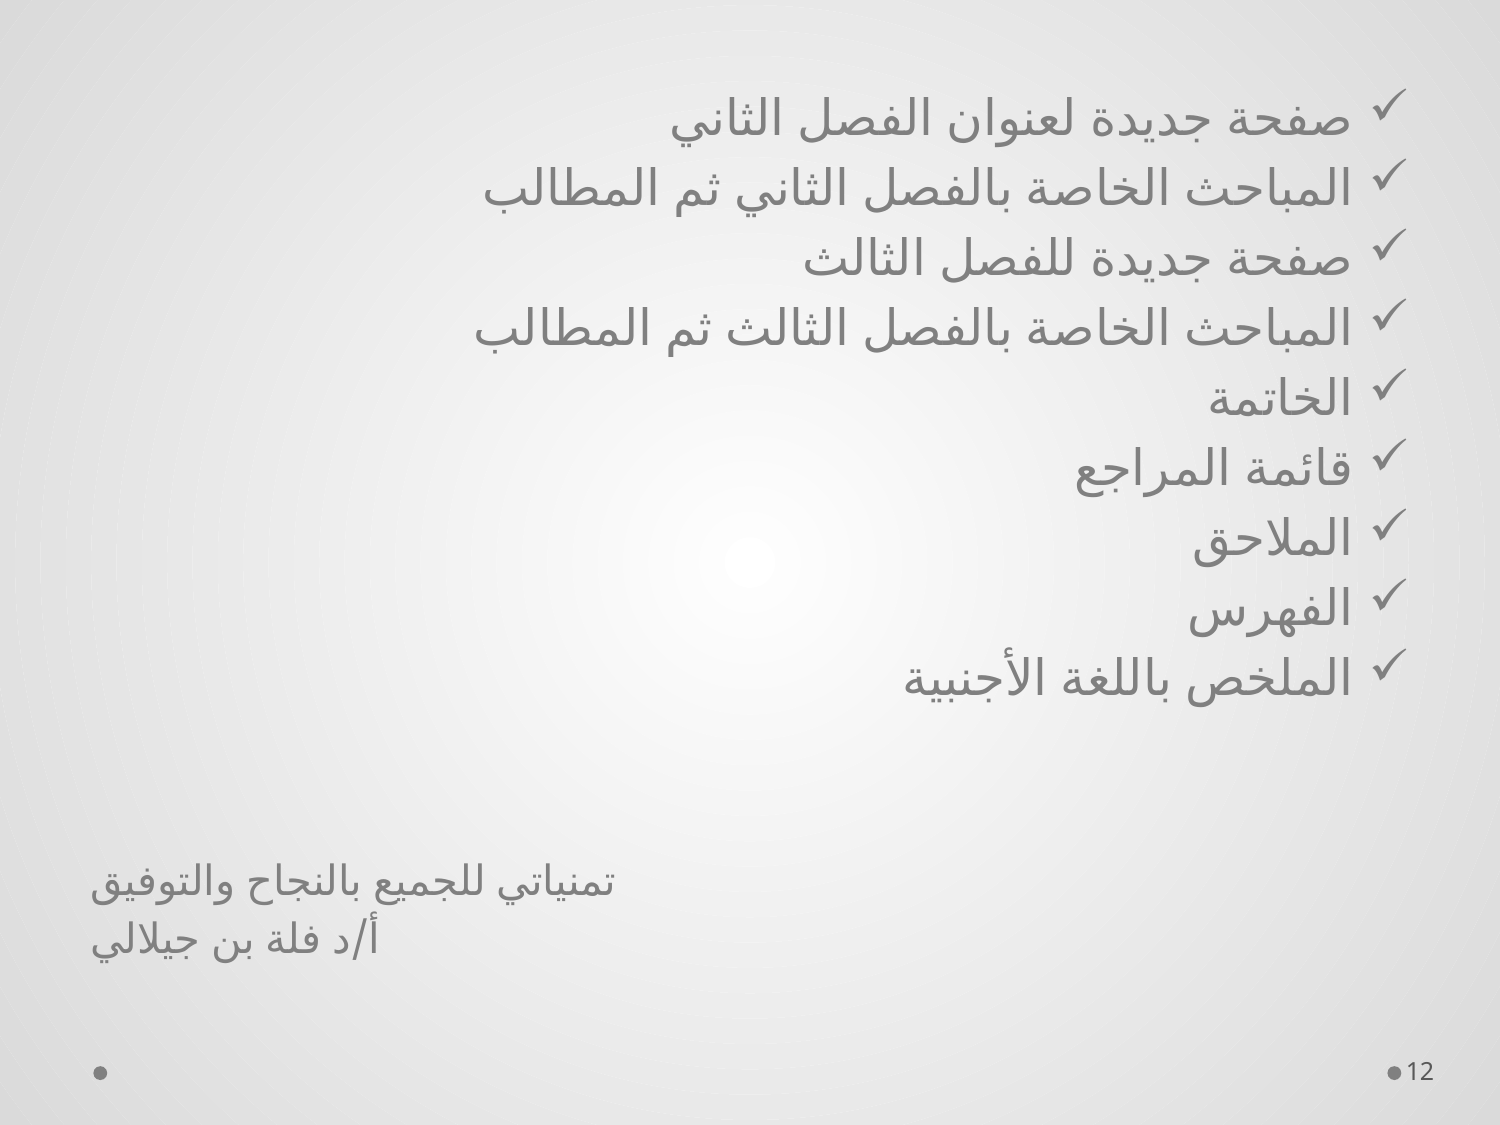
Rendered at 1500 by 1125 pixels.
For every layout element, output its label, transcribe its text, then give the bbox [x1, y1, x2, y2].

list صفحة جديدة لعنوان الفصل الثاني المباحث الخاصة بالفصل الثاني ثم المطالب صفحة جديدة للفصل الثالث المباحث الخاصة بالفصل الثالث ثم المطالب الخاتمة قائمة المراجع الملاحق الفهرس الملخص باللغة الأجنبية تمنياتي للجميع بالنجاح والتوفيق أ/د فلة بن جيلالي [75, 78, 1425, 1005]
slide_number 12 [1401, 1042, 1494, 1103]
